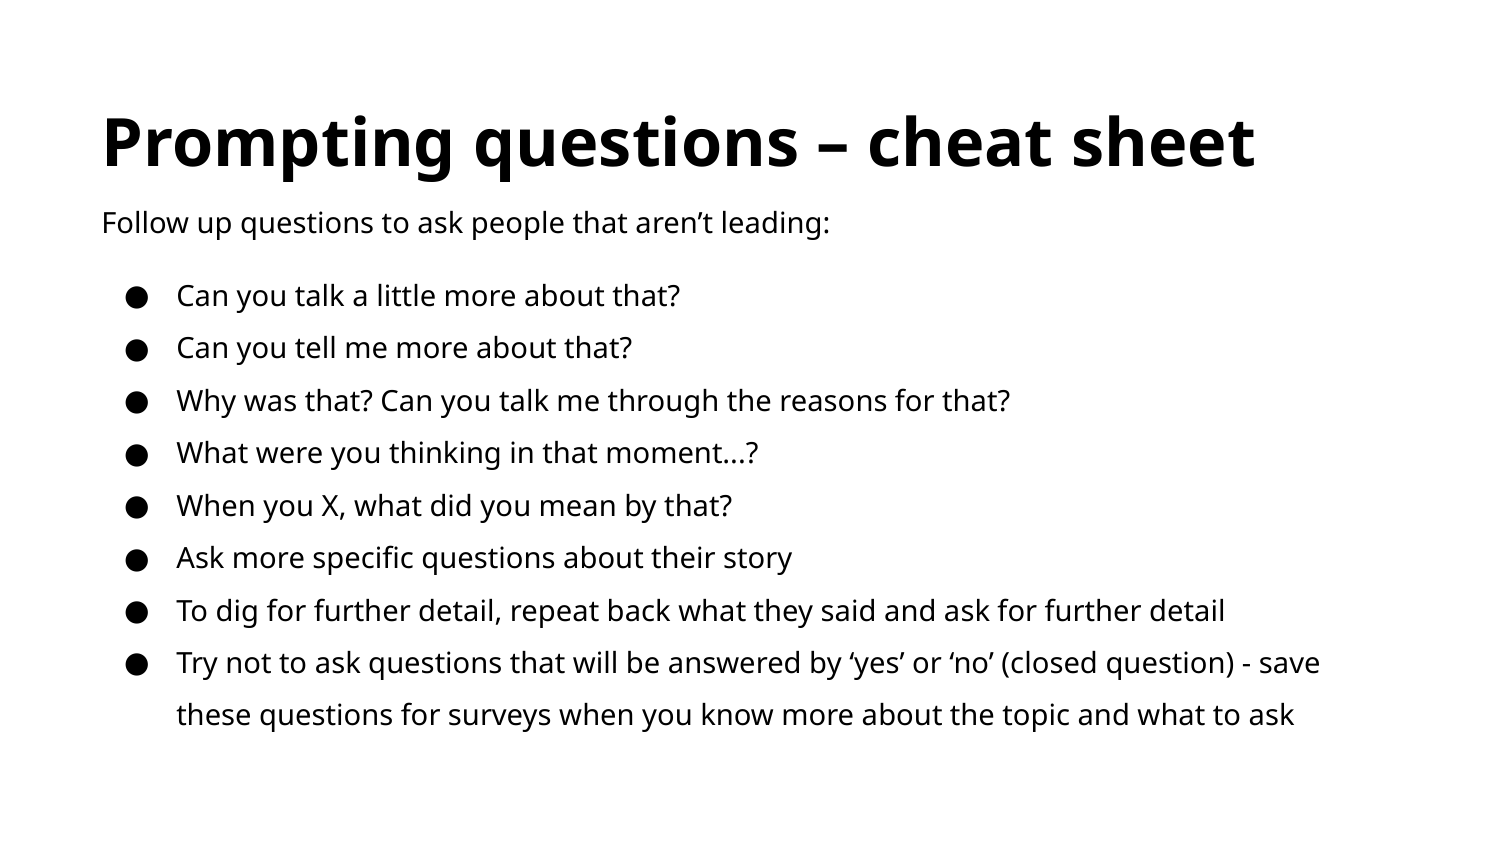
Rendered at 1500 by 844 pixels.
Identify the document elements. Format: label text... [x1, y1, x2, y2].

text_box Follow up questions to ask people that aren’t leading: Can you talk a little more about that? Can you tell me more about that? Why was that? Can you talk me through the reasons for that? What were you thinking in that moment...? When you X, what did you mean by that? Ask more specific questions about their story To dig for further detail, repeat back what they said and ask for further detail Try not to ask questions that will be answered by ‘yes’ or ‘no’ (closed question) - save these questions for surveys when you know more about the topic and what to ask [86, 171, 1370, 747]
list Prompting questions – cheat sheet [86, 44, 1388, 211]
